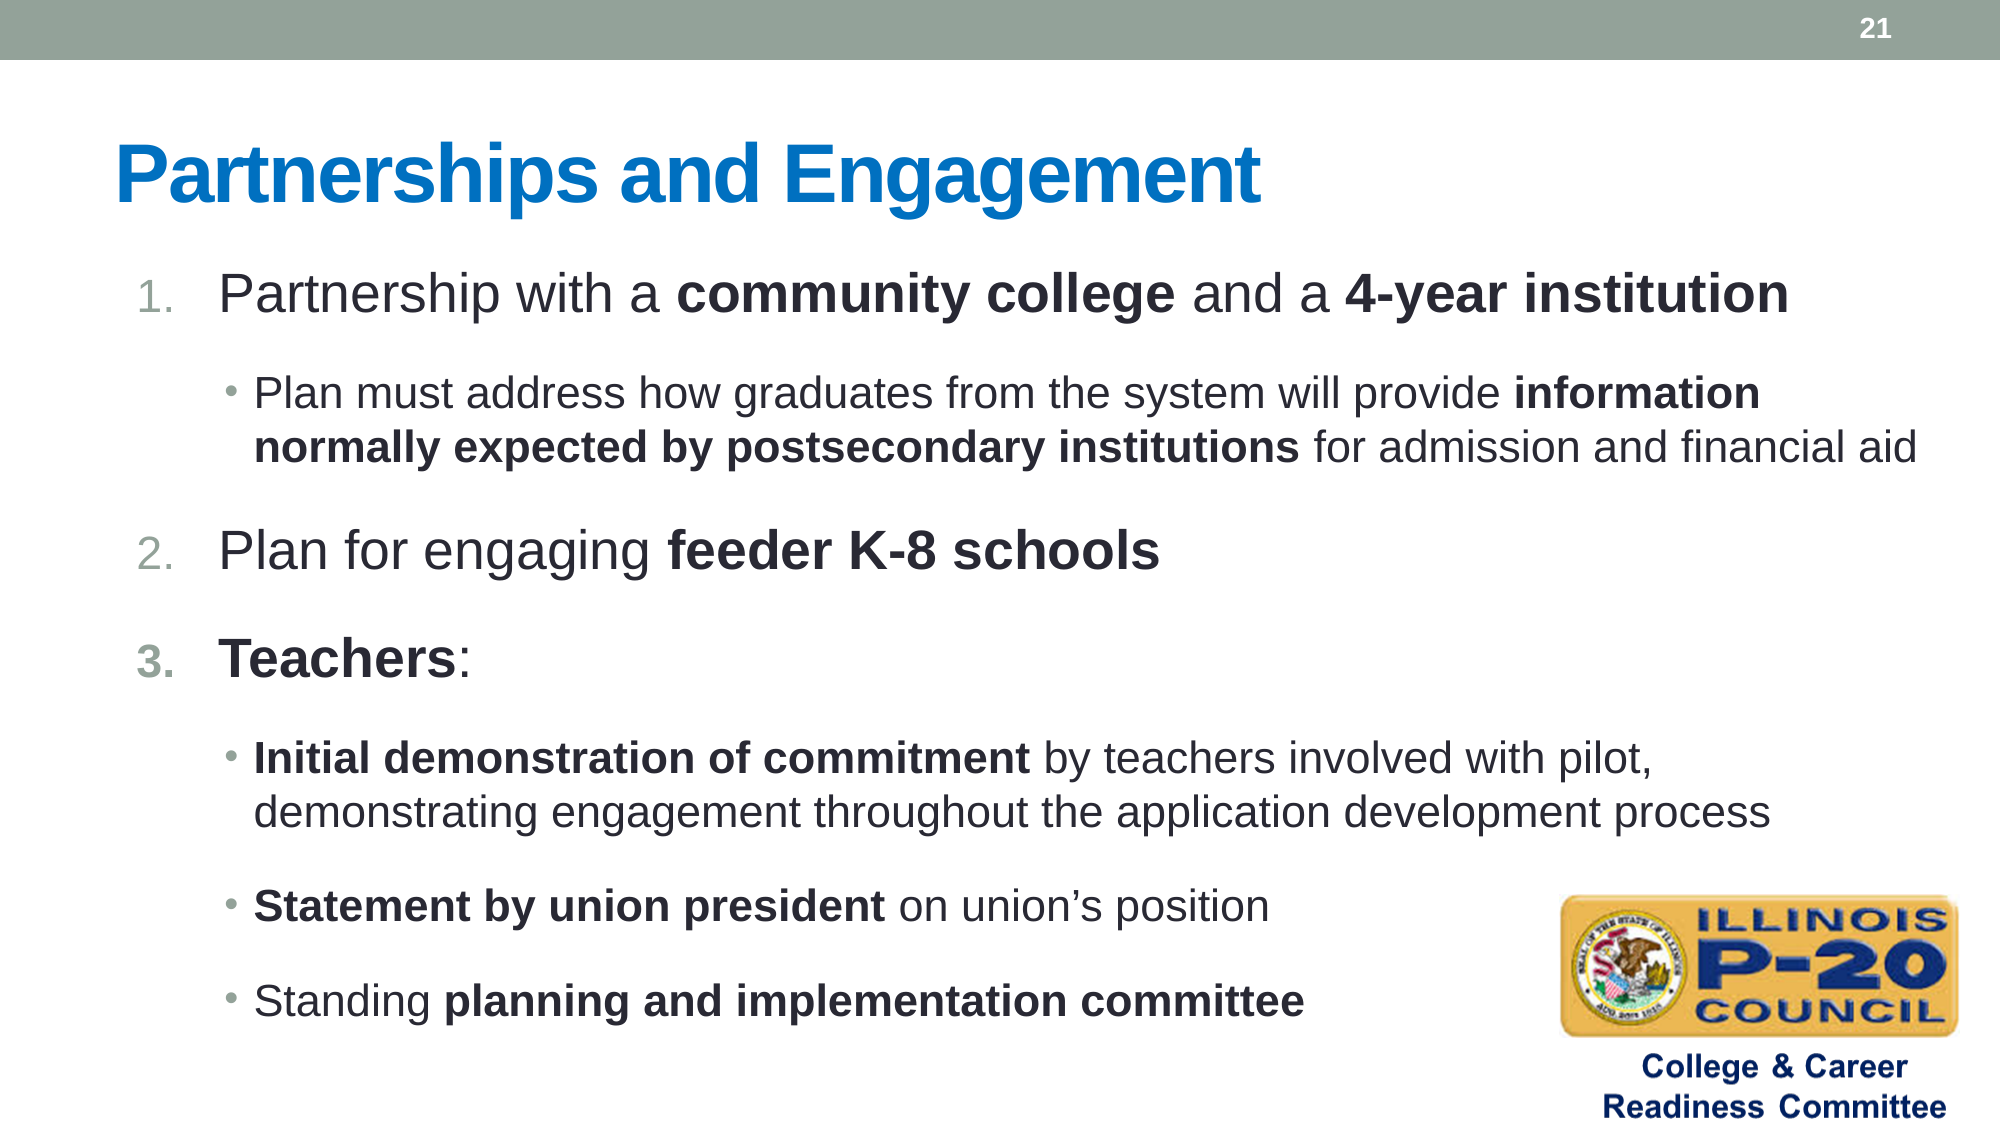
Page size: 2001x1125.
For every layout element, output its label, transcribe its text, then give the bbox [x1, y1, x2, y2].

title Partnerships and Engagement [99, 87, 1900, 250]
picture [1575, 894, 1975, 1125]
slide_number 21 [1759, 0, 1993, 54]
list Partnership with a community college and a 4-year institution Plan must address how graduates from the system will provide information normally expected by postsecondary institutions for admission and financial aid Plan for engaging feeder K-8 schools Teachers: Initial demonstration of commitment by teachers involved with pilot, demonstrating engagement throughout the application development process Statement by union president on union’s position Standing planning and implementation committee [121, 249, 1937, 1055]
